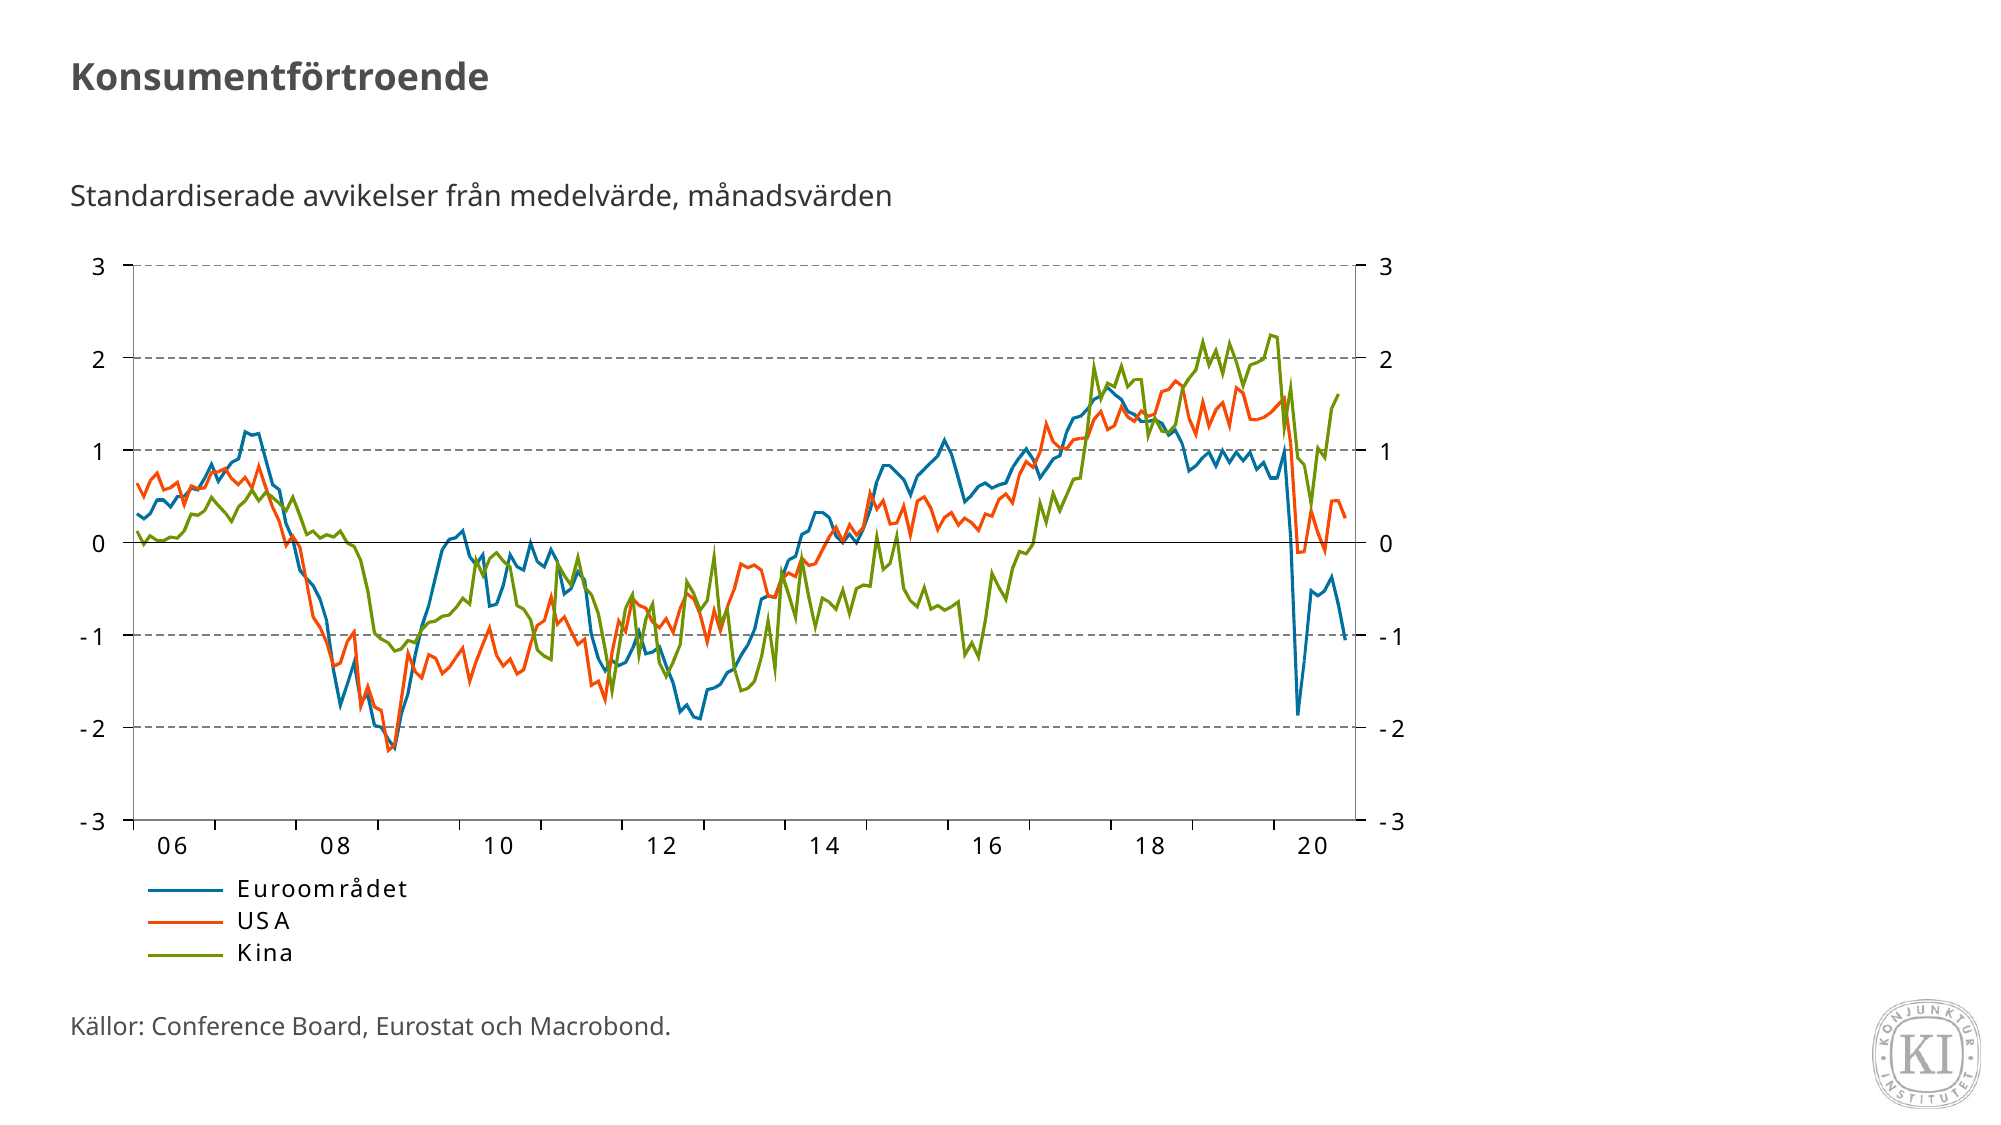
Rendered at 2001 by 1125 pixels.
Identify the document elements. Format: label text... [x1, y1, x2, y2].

title Konsumentförtroende [55, 45, 1476, 128]
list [30, 228, 1453, 995]
picture [1872, 999, 1981, 1109]
list Standardiserade avvikelser från medelvärde, månadsvärden [55, 137, 1476, 220]
subtitle Källor: Conference Board, Eurostat och Macrobond. [55, 1003, 1476, 1106]
